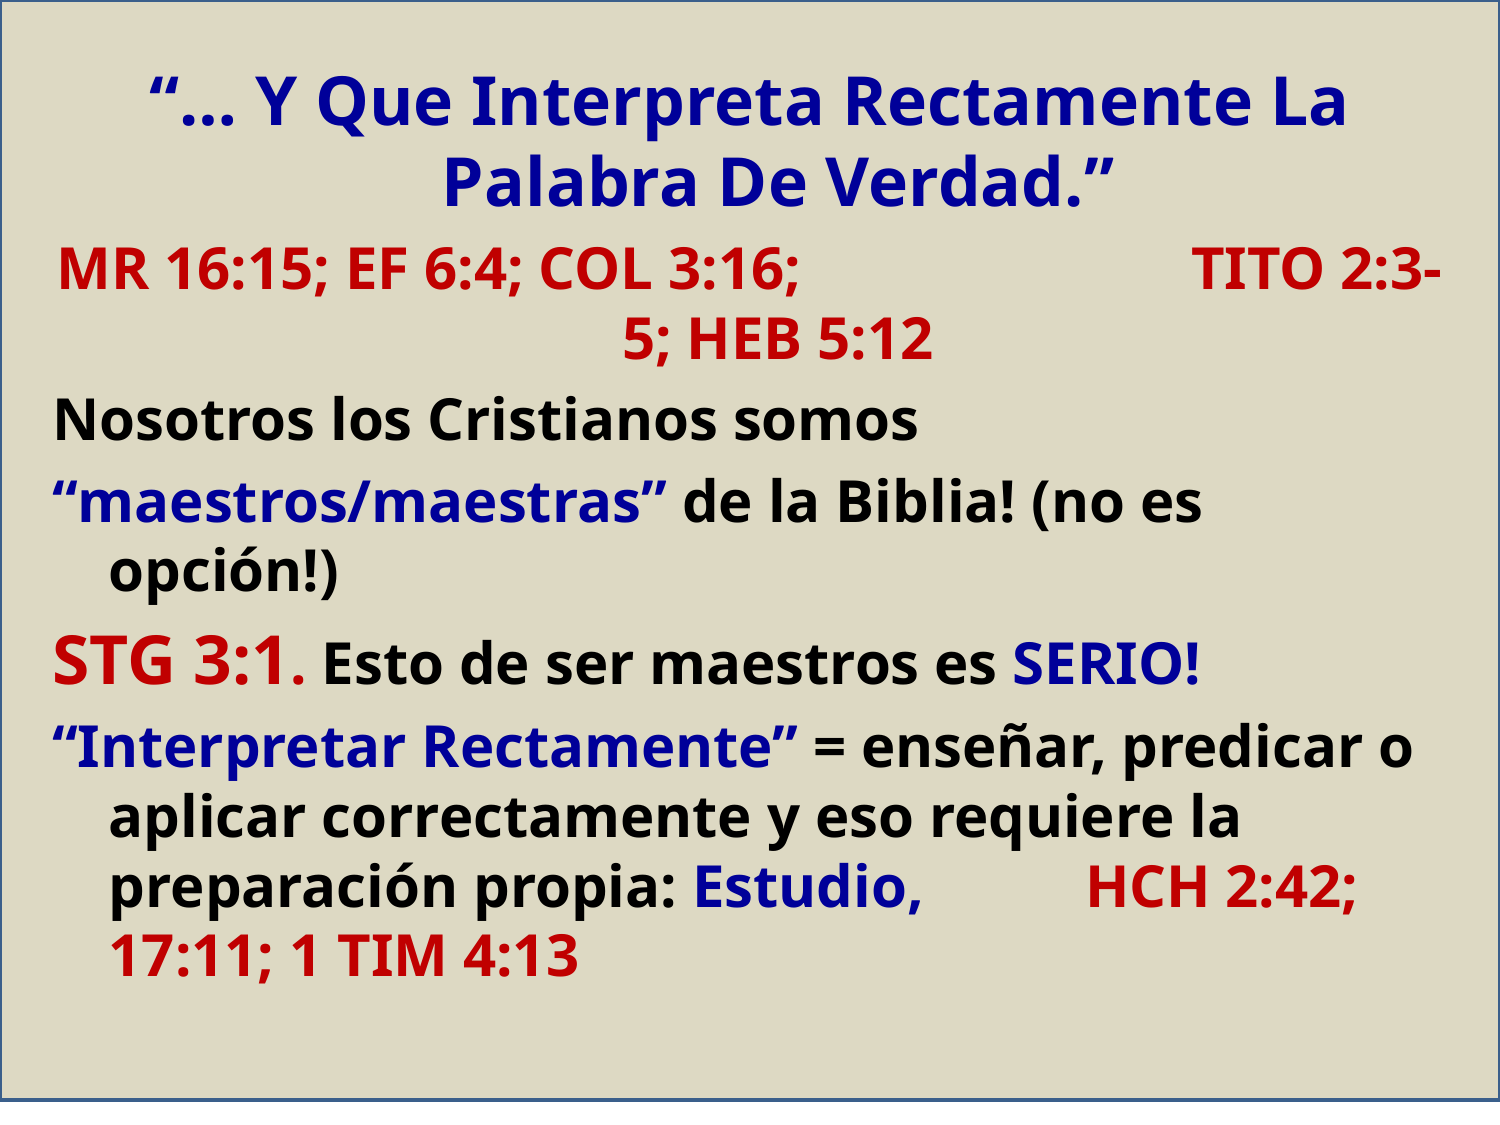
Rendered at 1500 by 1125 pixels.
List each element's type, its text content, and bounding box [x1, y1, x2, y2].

text_box [0, 0, 1500, 1102]
text_box “… Y Que Interpreta Rectamente La Palabra De Verdad.” MR 16:15; EF 6:4; COL 3:16; TITO 2:3-5; HEB 5:12 Nosotros los Cristianos somos “maestros/maestras” de la Biblia! (no es opción!) STG 3:1. Esto de ser maestros es SERIO! “Interpretar Rectamente” = enseñar, predicar o aplicar correctamente y eso requiere la preparación propia: Estudio, HCH 2:42; 17:11; 1 TIM 4:13 [37, 50, 1463, 1125]
